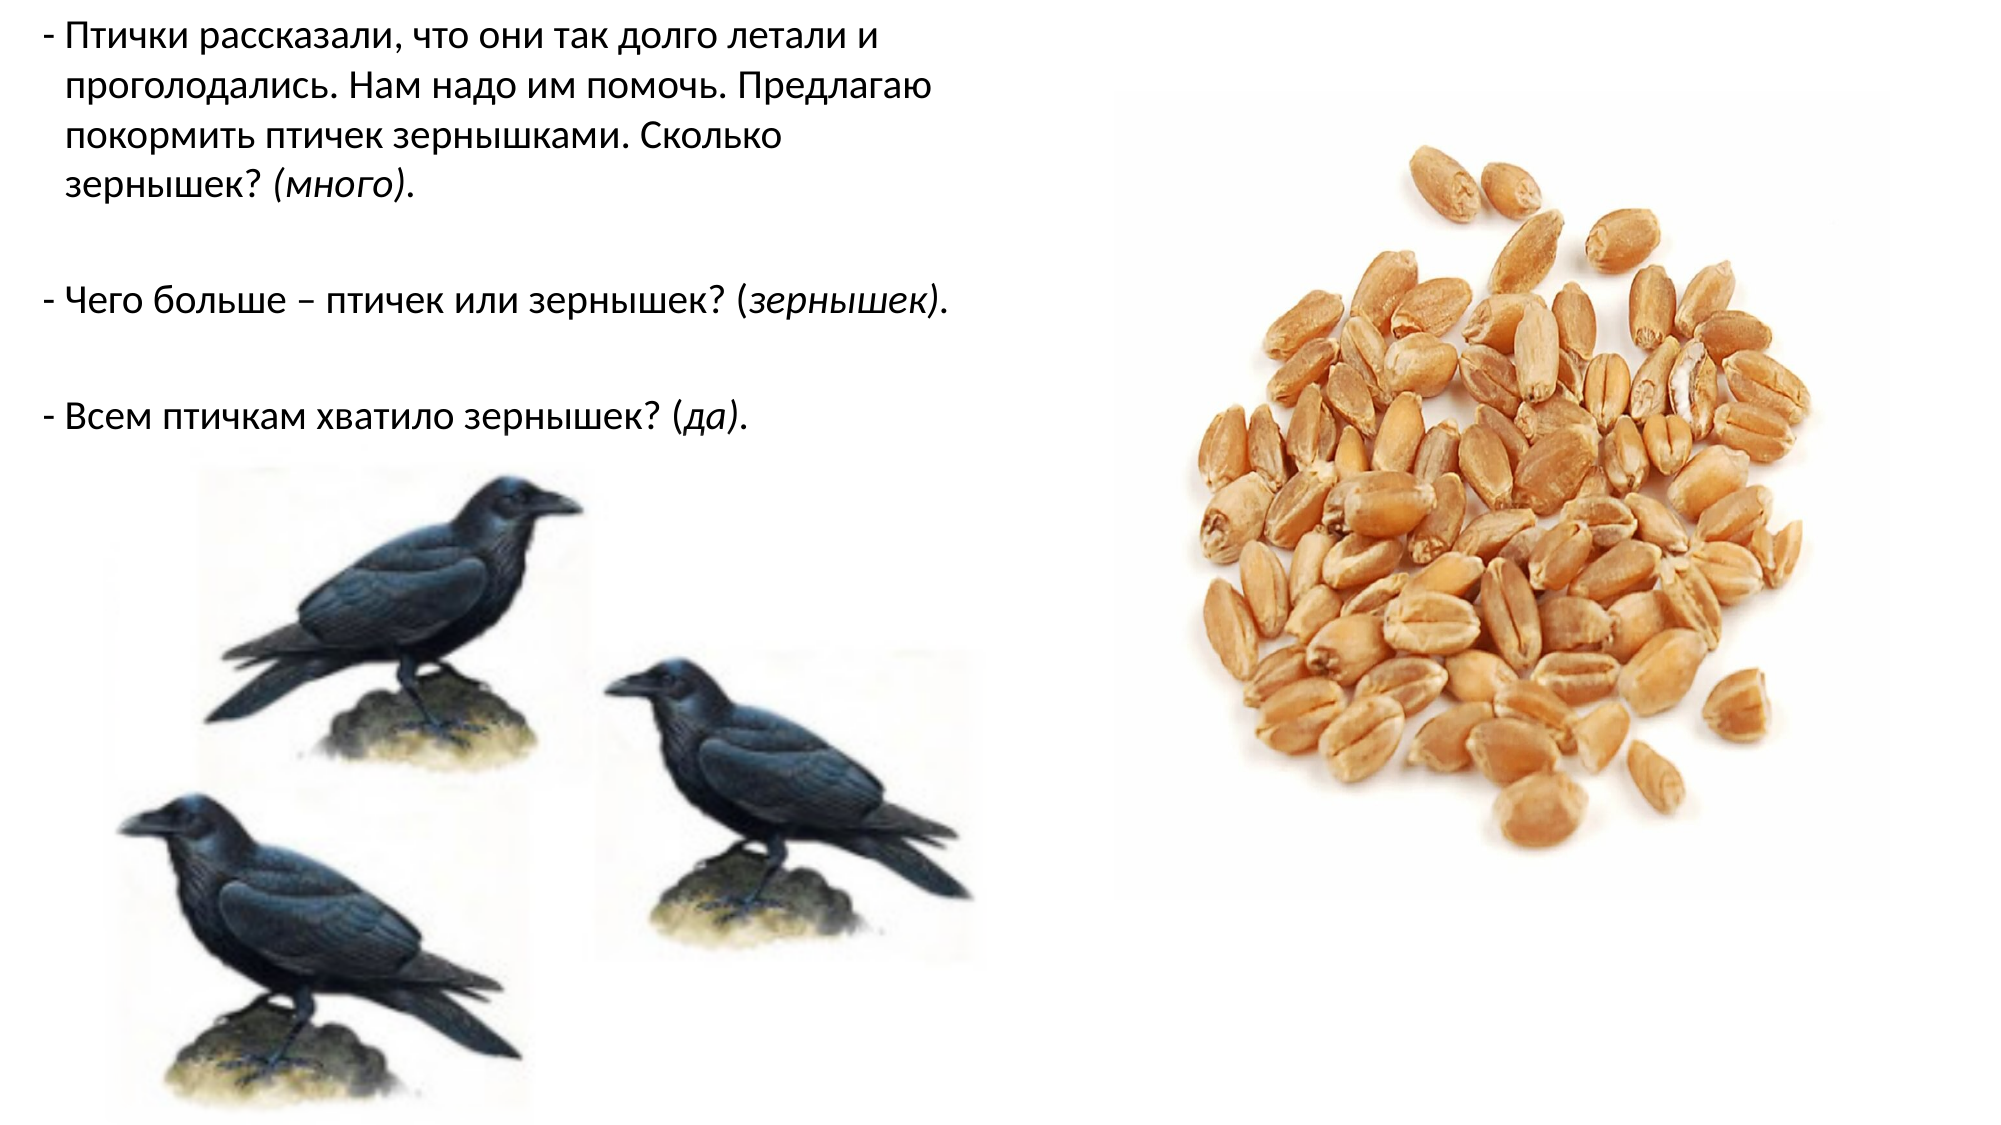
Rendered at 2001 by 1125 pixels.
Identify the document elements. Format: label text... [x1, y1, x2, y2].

list - Птички рассказали, что они так долго летали и проголодались. Нам надо им помочь. Предлагаю покормить птичек зернышками. Сколько зернышек? (много). - Чего больше – птичек или зернышек? (зернышек). - Всем птичкам хватило зернышек? (да). [0, 0, 983, 482]
picture [1114, 91, 1890, 901]
picture [103, 426, 987, 1125]
